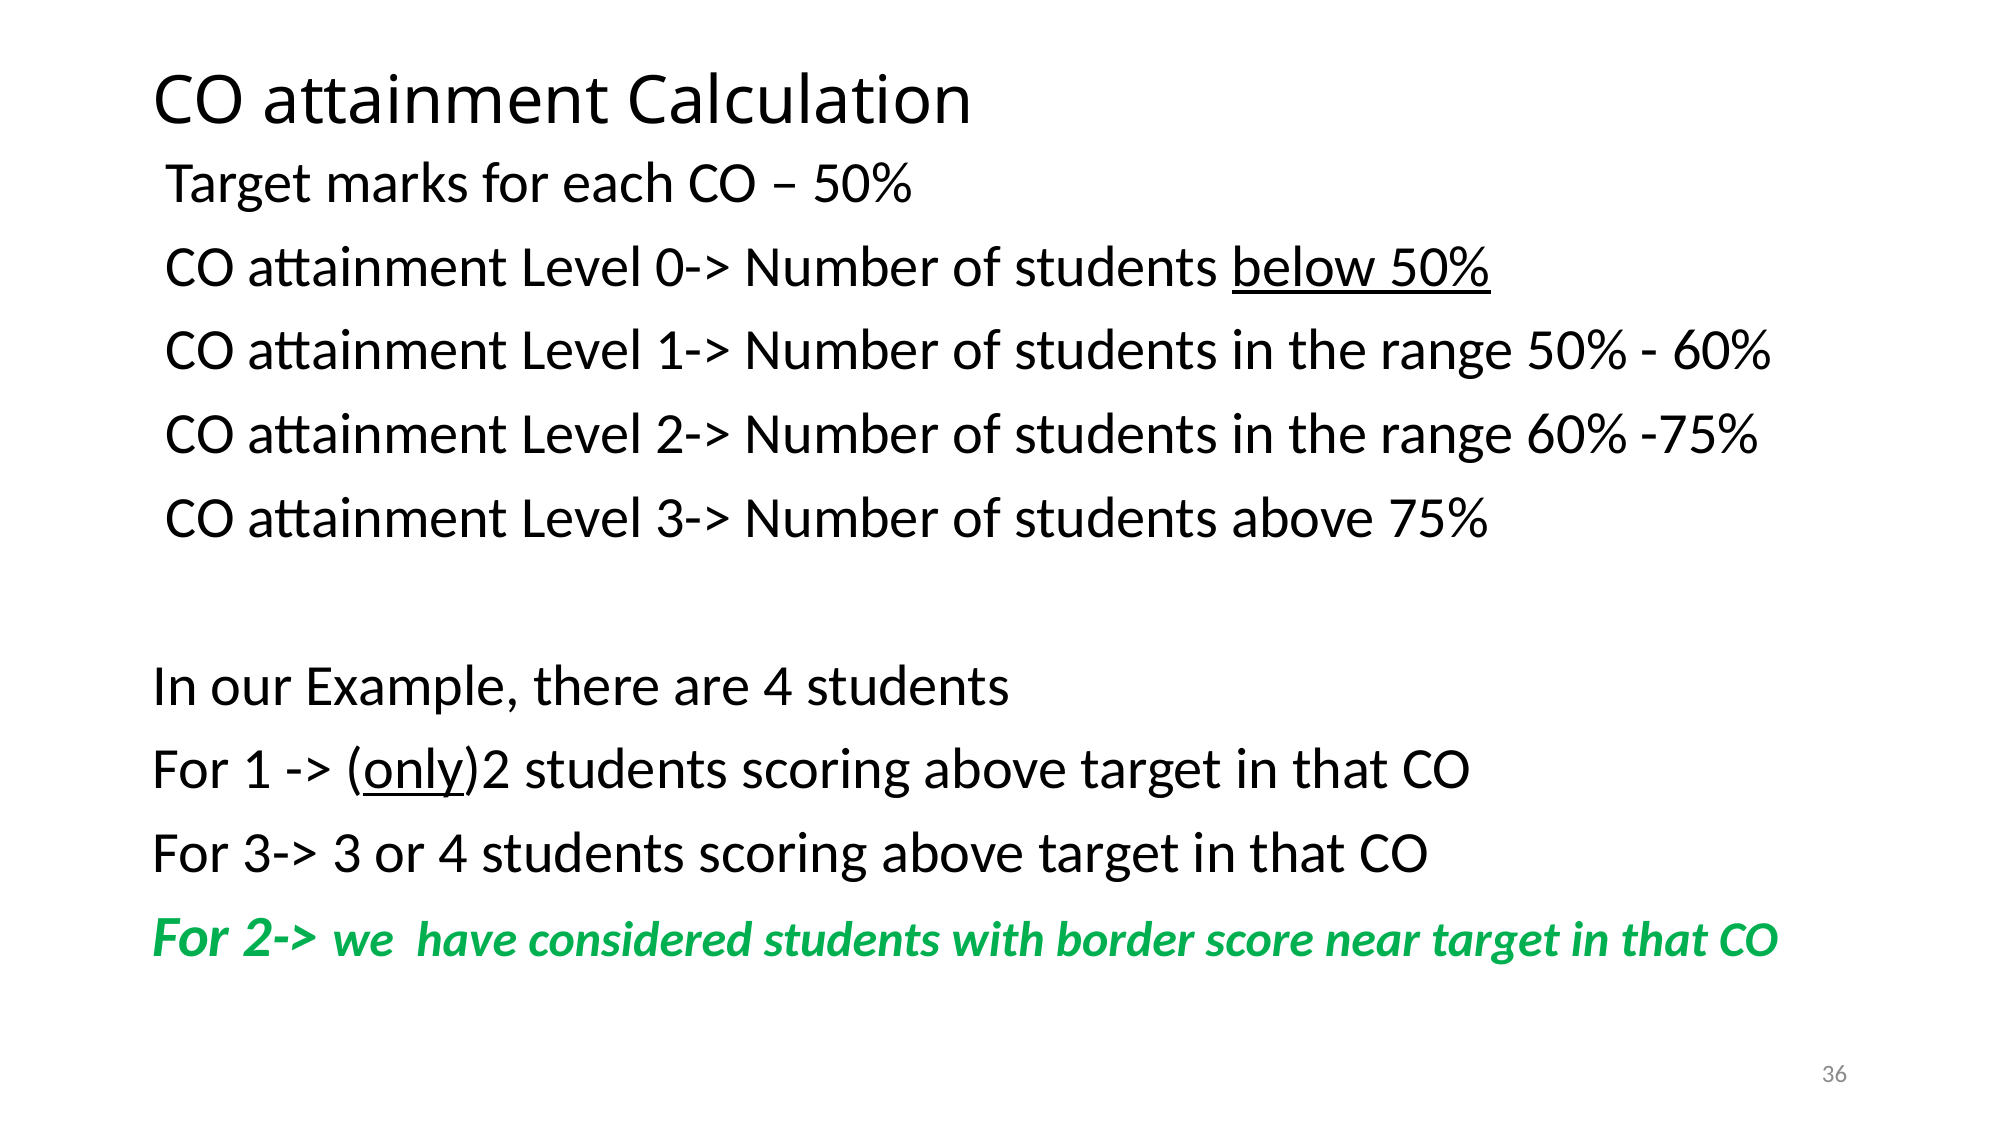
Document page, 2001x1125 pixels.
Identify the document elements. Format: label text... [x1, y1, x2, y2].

list Target marks for each CO – 50% CO attainment Level 0-> Number of students below 50% CO attainment Level 1-> Number of students in the range 50% - 60% CO attainment Level 2-> Number of students in the range 60% -75% CO attainment Level 3-> Number of students above 75% In our Example, there are 4 students For 1 -> (only)2 students scoring above target in that CO For 3-> 3 or 4 students scoring above target in that CO For 2-> we have considered students with border score near target in that CO [137, 144, 1863, 1066]
title CO attainment Calculation [137, 59, 1863, 144]
slide_number 36 [1412, 1042, 1863, 1103]
